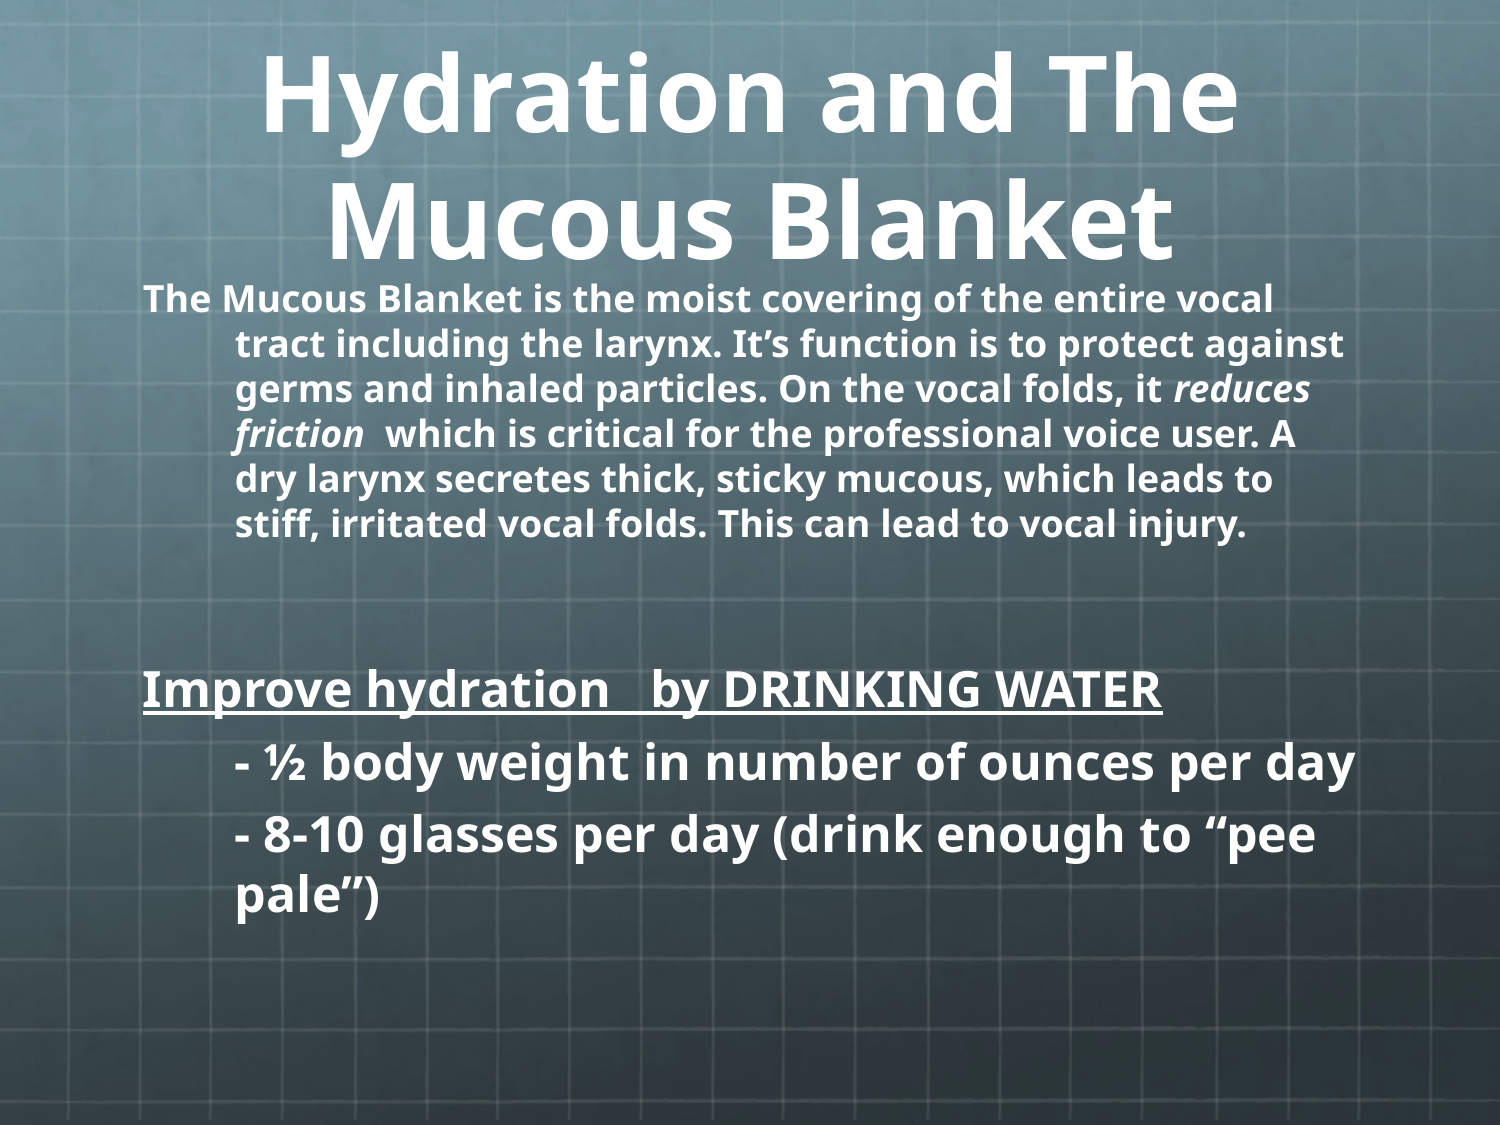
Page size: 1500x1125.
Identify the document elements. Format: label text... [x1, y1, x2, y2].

picture [0, 0, 1500, 1125]
title Hydration and The Mucous Blanket [127, 17, 1372, 289]
list The Mucous Blanket is the moist covering of the entire vocal tract including the larynx. It’s function is to protect against germs and inhaled particles. On the vocal folds, it reduces friction which is critical for the professional voice user. A dry larynx secretes thick, sticky mucous, which leads to stiff, irritated vocal folds. This can lead to vocal injury. Improve hydration by DRINKING WATER - ½ body weight in number of ounces per day - 8-10 glasses per day (drink enough to “pee pale”) [127, 289, 1372, 1074]
